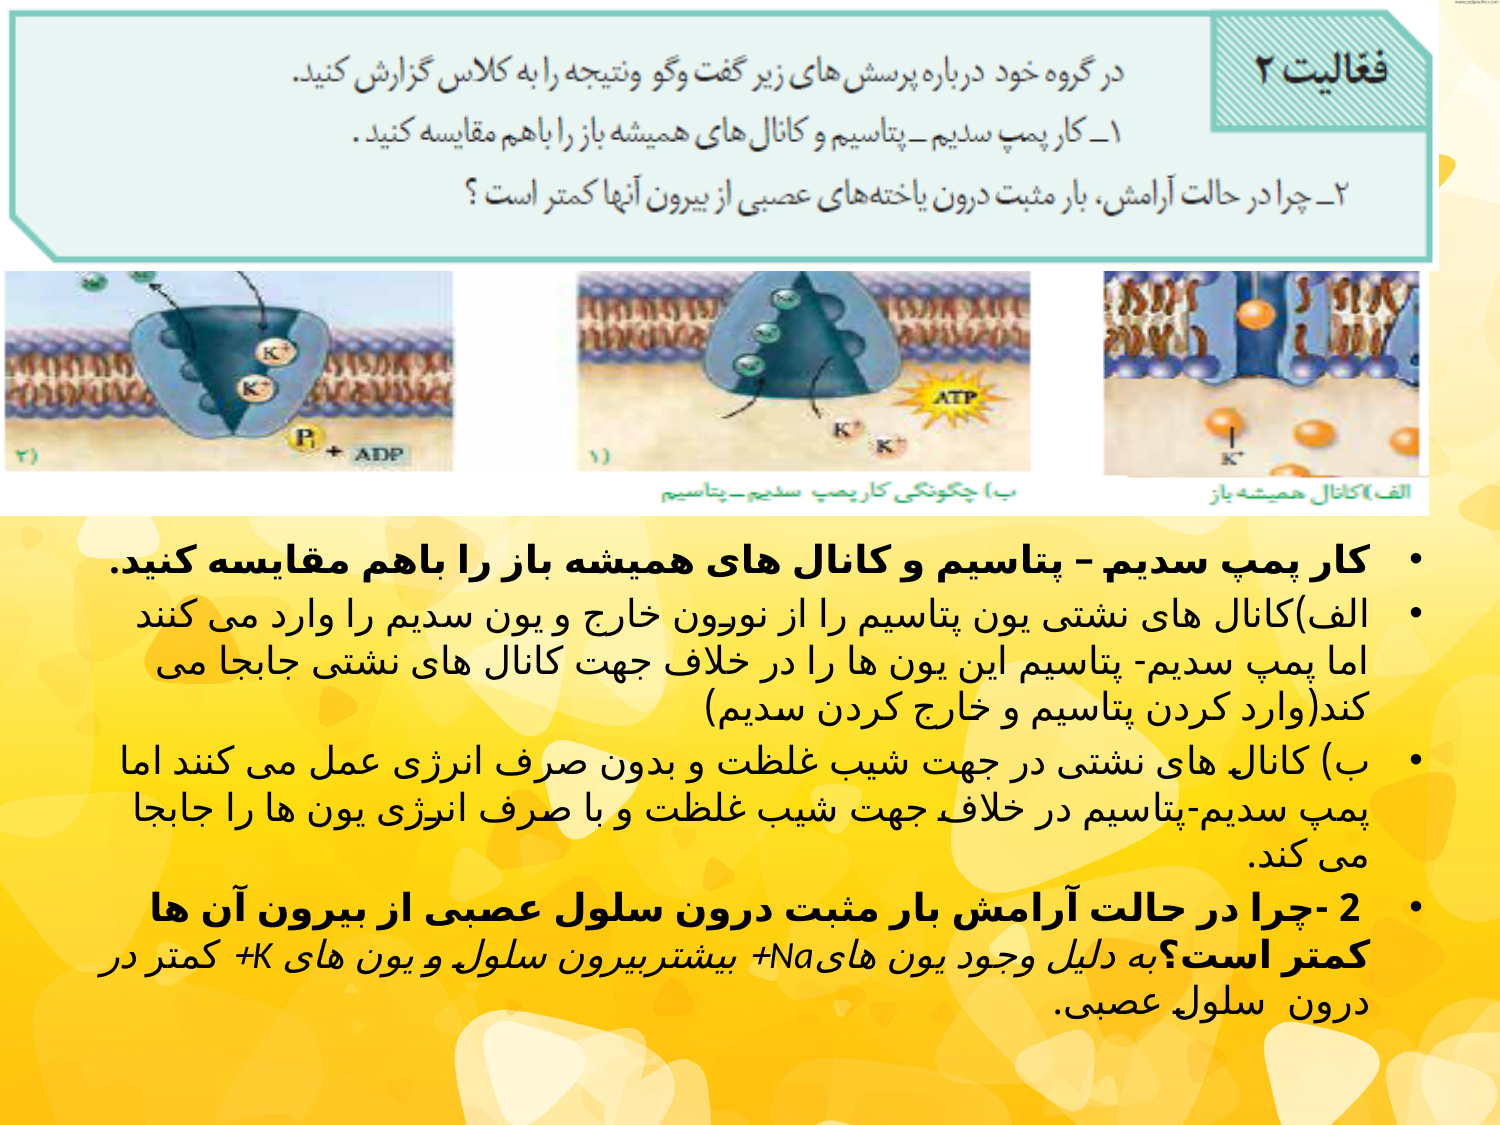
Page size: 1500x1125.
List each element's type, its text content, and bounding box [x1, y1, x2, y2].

list کار پمپ سدیم – پتاسیم و کانال های همیشه باز را باهم مقایسه کنید. الف)کانال های نشتی یون پتاسیم را از نورون خارج و یون سدیم را وارد می کنند اما پمپ سدیم- پتاسیم این یون ها را در خلاف جهت کانال های نشتی جابجا می کند(وارد کردن پتاسیم و خارج کردن سدیم) ب) کانال های نشتی در جهت شیب غلظت و بدون صرف انرژی عمل می کنند اما پمپ سدیم-پتاسیم در خلاف جهت شیب غلظت و با صرف انرژی یون ها را جابجا می کند. 2 -چرا در حالت آرامش بار مثبت درون سلول عصبی از بیرون آن ها کمتر است؟به دلیل وجود یون هایNa+ بیشتربیرون سلول و یون های K+ کمتر در درون سلول عصبی. [82, 527, 1432, 1041]
picture [0, 0, 1500, 1125]
